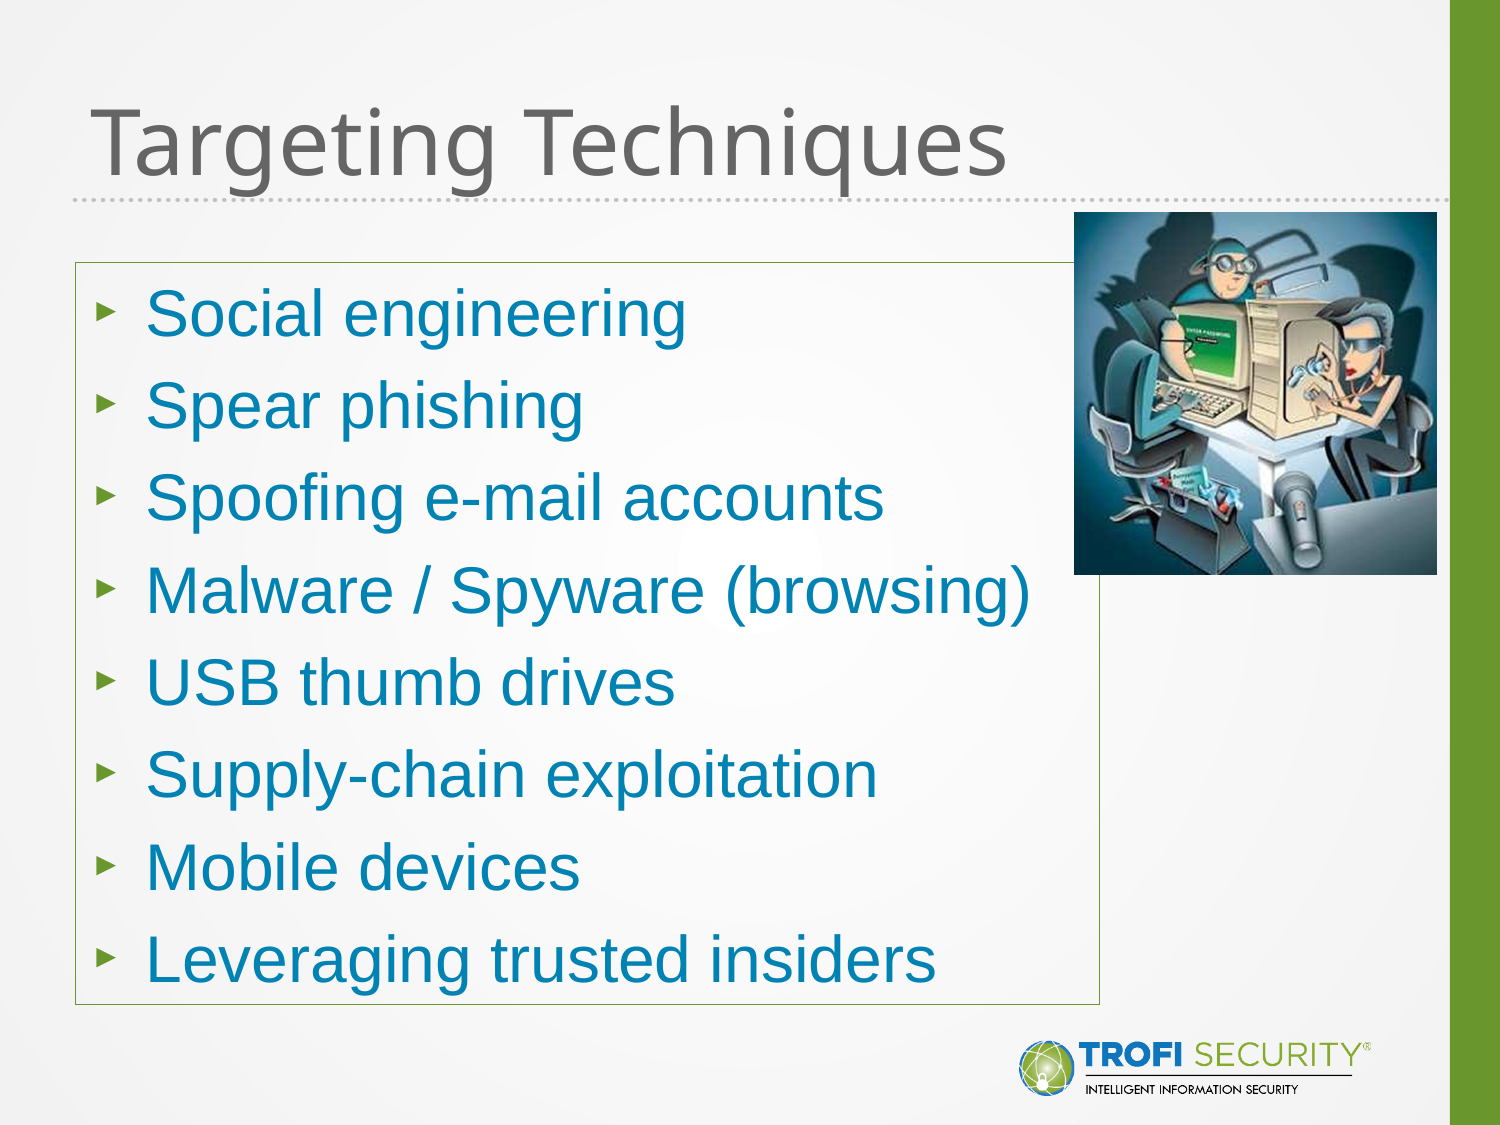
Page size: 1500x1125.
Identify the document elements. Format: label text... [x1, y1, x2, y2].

picture [1074, 212, 1437, 576]
picture [1086, 484, 1092, 491]
picture [1019, 1022, 1371, 1097]
picture [1074, 222, 1080, 229]
picture [1424, 223, 1431, 230]
title Targeting Techniques [75, 45, 1425, 233]
list Social engineering Spear phishing Spoofing e-mail accounts Malware / Spyware (browsing) USB thumb drives Supply-chain exploitation Mobile devices Leveraging trusted insiders [75, 262, 1100, 1005]
